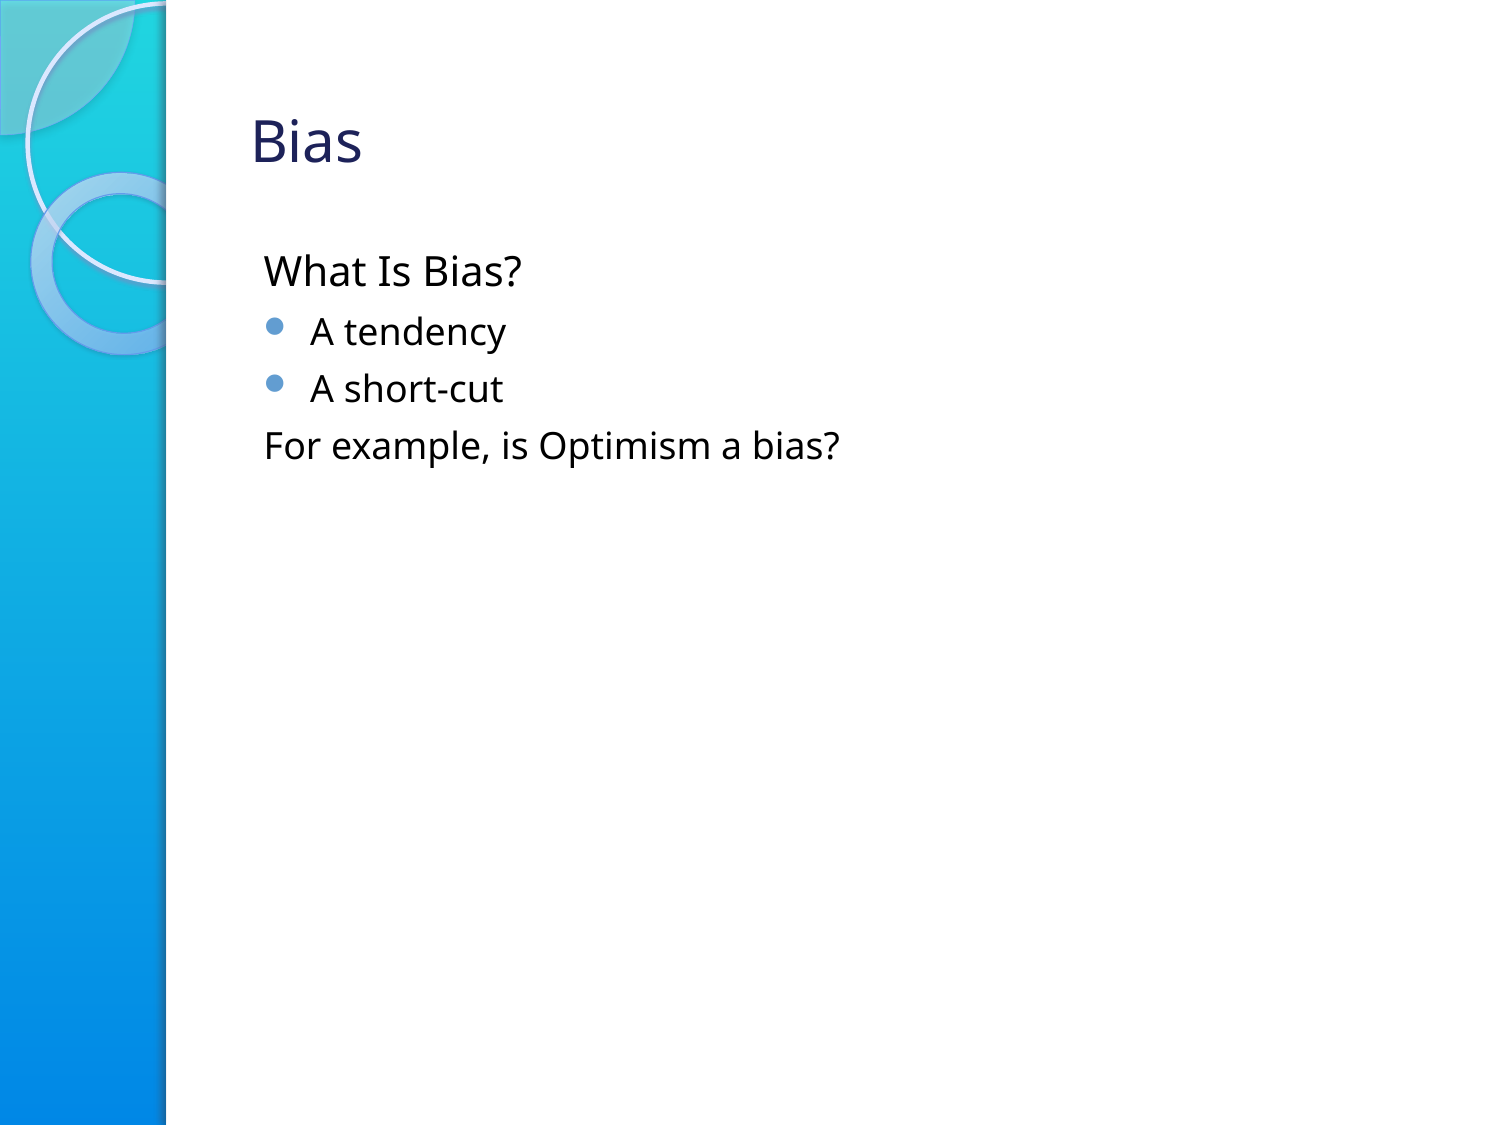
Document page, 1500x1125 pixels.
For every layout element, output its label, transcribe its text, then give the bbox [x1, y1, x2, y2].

title Bias [235, 45, 1466, 233]
list What Is Bias? A tendency A short-cut For example, is Optimism a bias? [235, 237, 1466, 1025]
